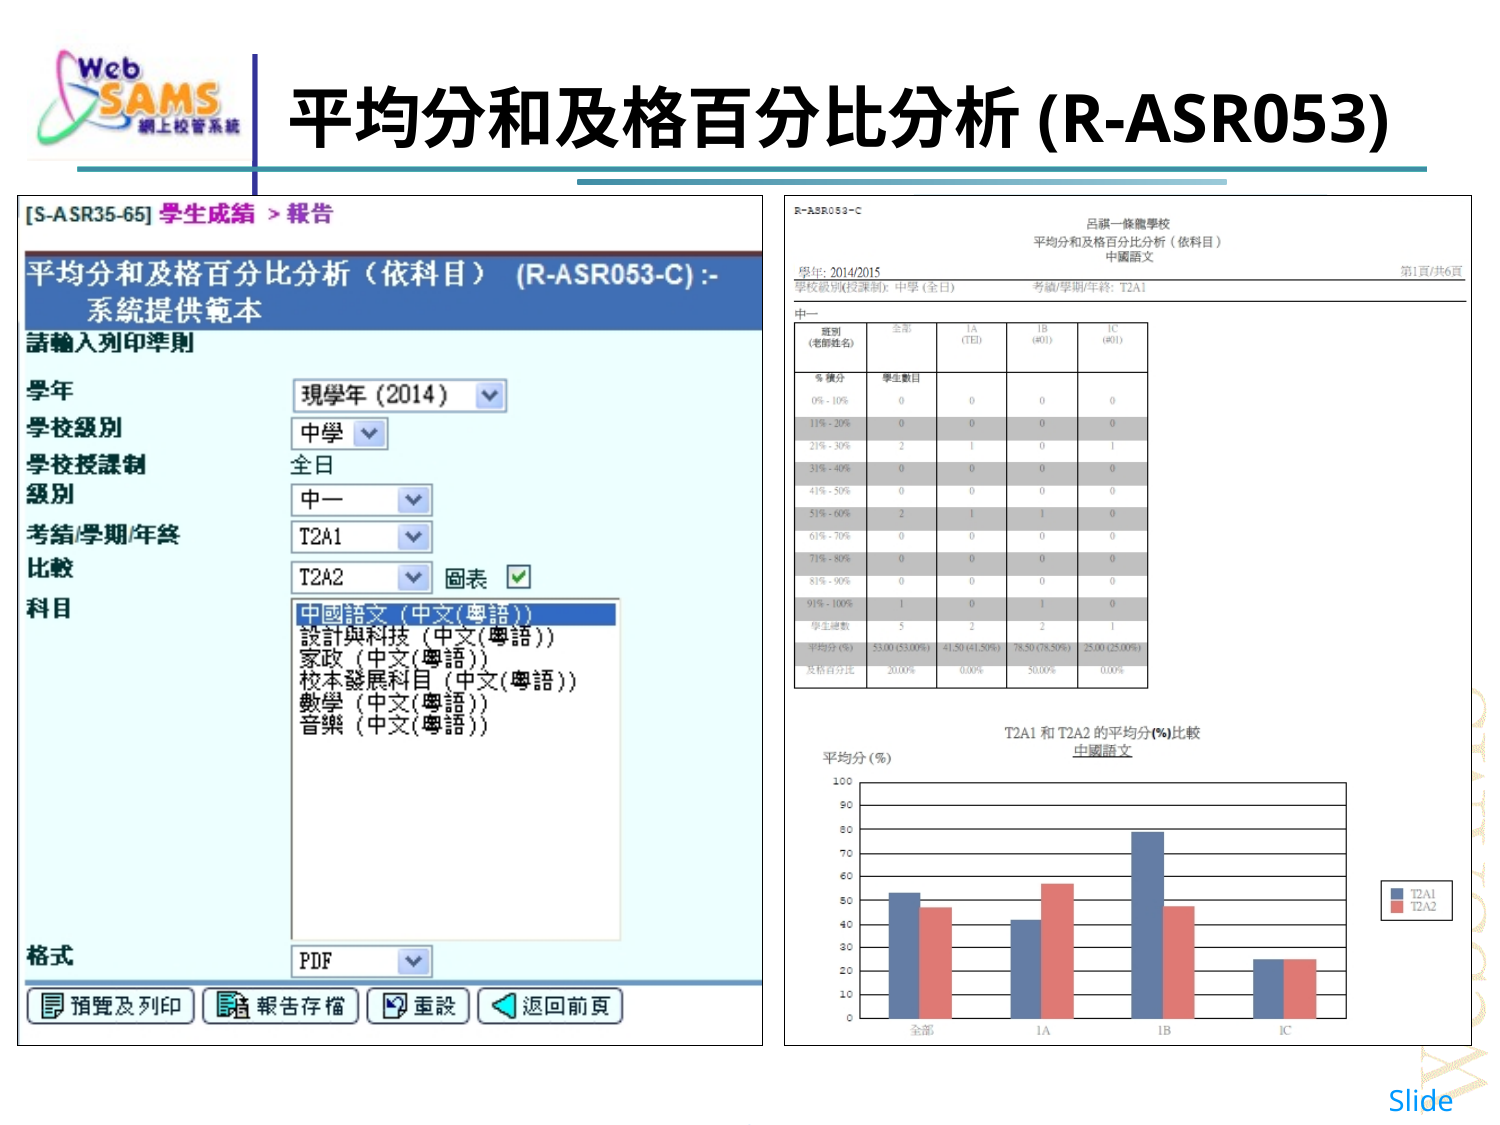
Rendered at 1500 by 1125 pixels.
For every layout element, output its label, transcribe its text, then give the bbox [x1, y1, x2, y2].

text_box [17, 196, 762, 1046]
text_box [785, 196, 1471, 1046]
picture [1393, 1101, 1400, 1109]
picture [1393, 679, 1500, 1117]
title 平均分和及格百分比分析(R-ASR053) [272, 38, 1490, 164]
picture [27, 29, 253, 161]
